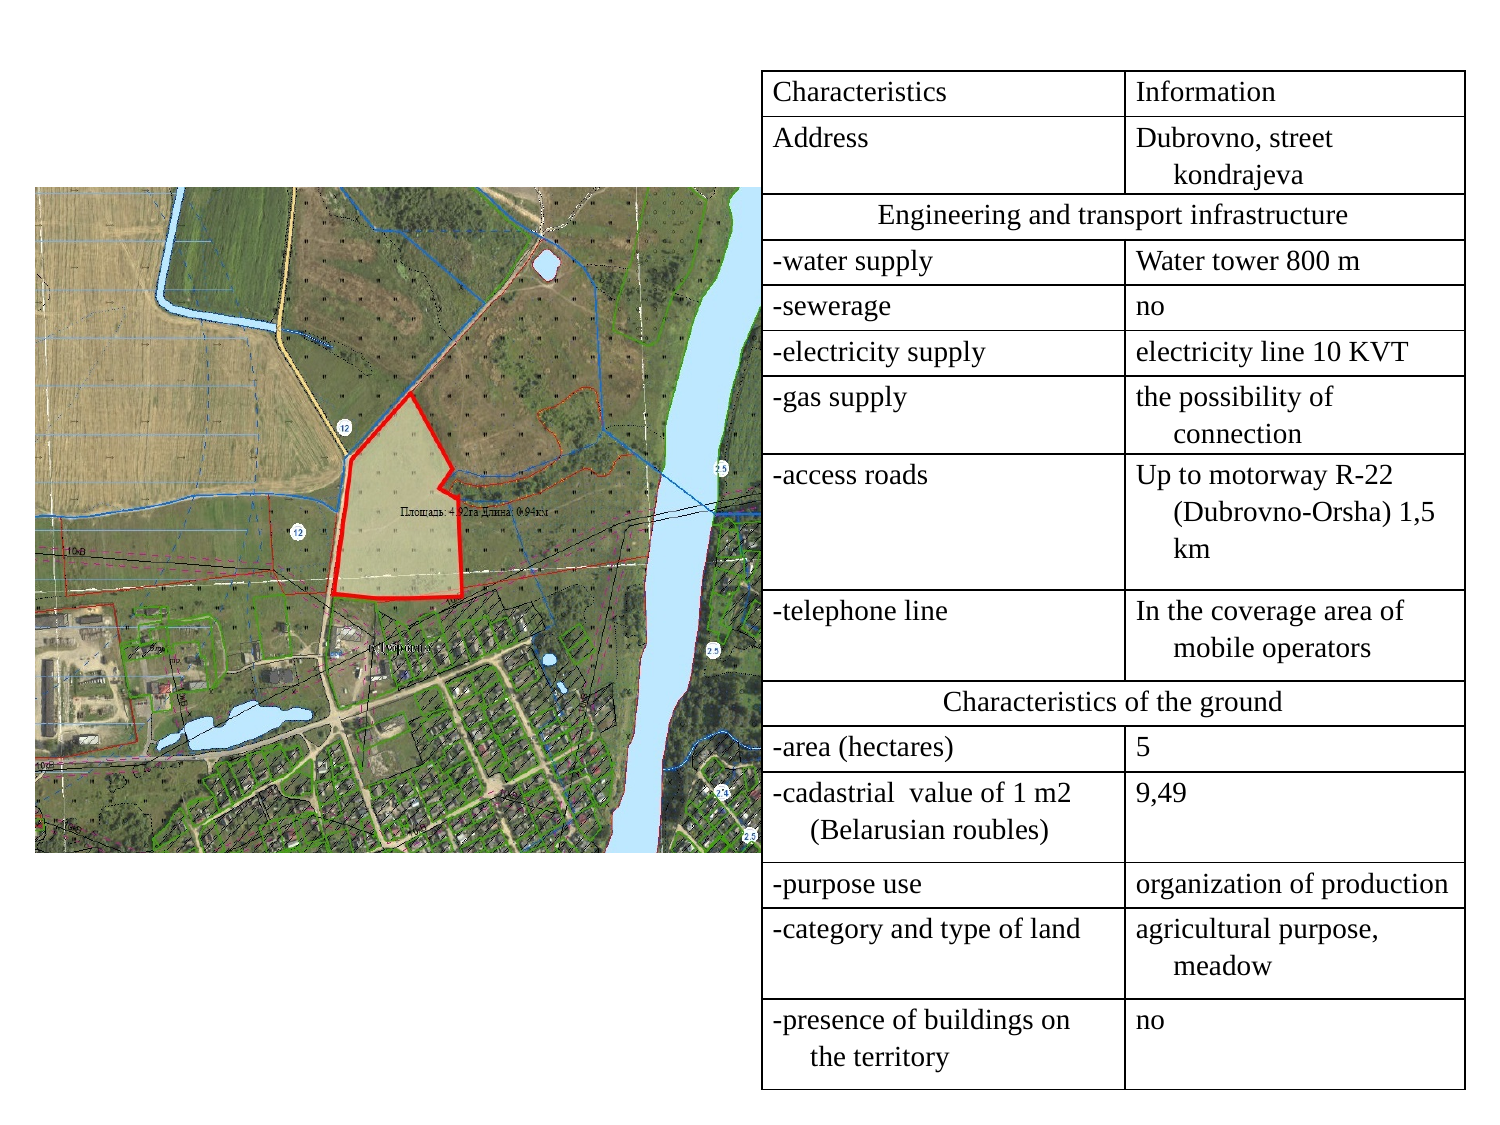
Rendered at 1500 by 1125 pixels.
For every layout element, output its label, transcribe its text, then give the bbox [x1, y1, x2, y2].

table_cell Water tower 800 m [1126, 241, 1464, 284]
table_cell -telephone line [768, 591, 1124, 680]
table_cell -sewerage [768, 286, 1124, 330]
table_cell Address [763, 117, 1124, 193]
table_cell Engineering and transport infrastructure [767, 195, 1464, 239]
table_cell -presence of buildings on the territory [763, 1000, 1124, 1089]
table_cell -electricity supply [768, 331, 1124, 375]
table_cell -category and type of land [763, 909, 1124, 998]
table_cell no [1126, 1000, 1464, 1089]
table_cell the possibility of connection [1126, 377, 1464, 453]
table_cell organization of production [1126, 863, 1464, 907]
table_cell -gas supply [768, 377, 1124, 453]
table_cell -water supply [768, 241, 1124, 284]
table_cell -purpose use [763, 863, 1124, 907]
table_header Information [1126, 72, 1464, 116]
table_cell -cadastrial value of 1 m2 (Belarusian roubles) [763, 773, 1124, 862]
table_cell -access roads [768, 455, 1124, 589]
table_cell 5 [1126, 727, 1464, 771]
table_cell -area (hectares) [768, 727, 1124, 771]
table_cell Up to motorway R-22 (Dubrovno-Orsha) 1,5 km [1126, 455, 1464, 589]
table_cell no [1126, 286, 1464, 330]
table_cell electricity line 10 KVT [1126, 331, 1464, 375]
picture [34, 187, 762, 853]
table_cell Characteristics of the ground [768, 682, 1464, 725]
table_cell In the coverage area of mobile operators [1126, 591, 1464, 680]
table_cell 9,49 [1126, 773, 1464, 862]
table_cell Dubrovno, street kondrajeva [1126, 117, 1464, 193]
table_cell agricultural purpose, meadow [1126, 909, 1464, 998]
table_header Characteristics [763, 72, 1124, 116]
